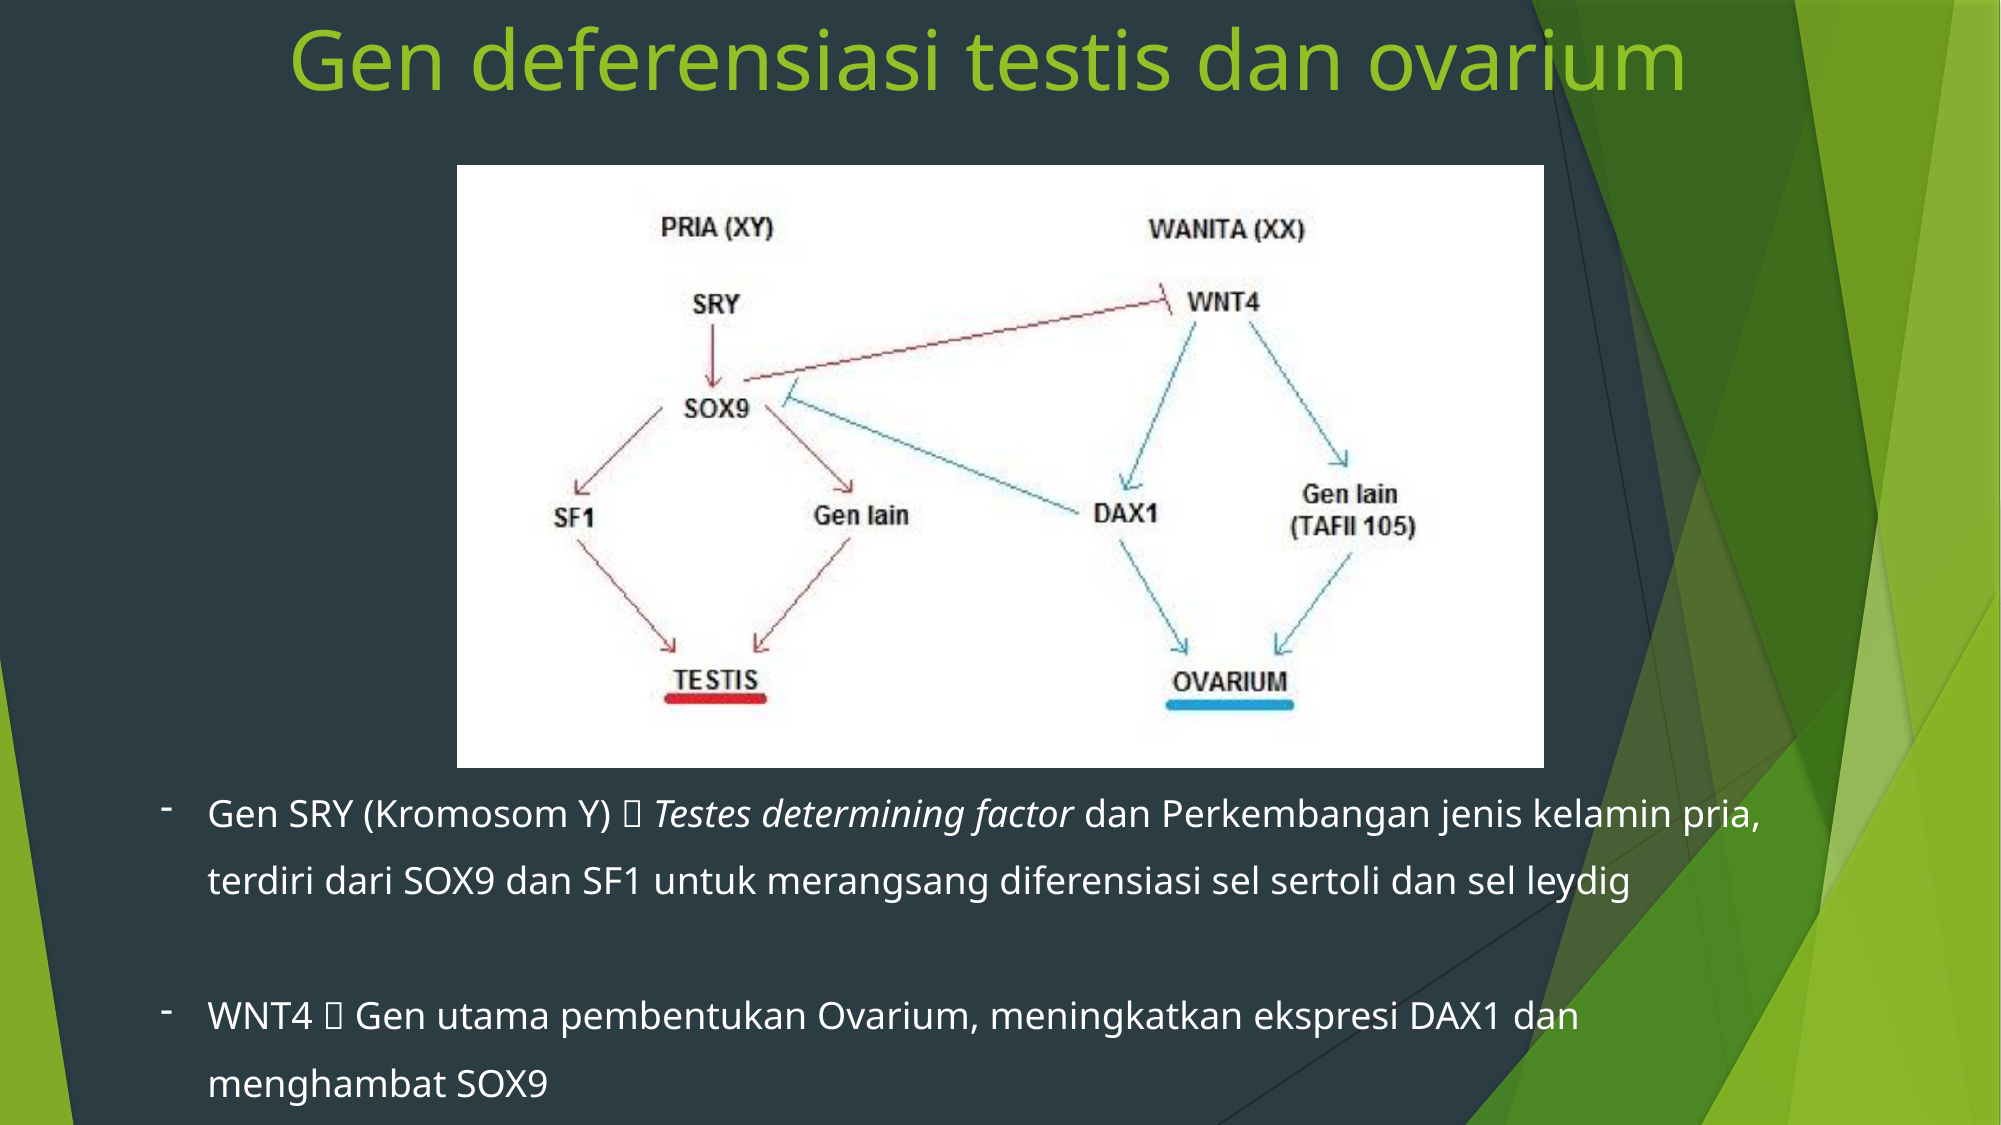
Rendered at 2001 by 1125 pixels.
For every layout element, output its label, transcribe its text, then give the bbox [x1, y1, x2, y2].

text_box Gen SRY (Kromosom Y)  Testes determining factor dan Perkembangan jenis kelamin pria, terdiri dari SOX9 dan SF1 untuk merangsang diferensiasi sel sertoli dan sel leydig WNT4  Gen utama pembentukan Ovarium, meningkatkan ekspresi DAX1 dan menghambat SOX9 [145, 759, 1826, 1112]
title Gen deferensiasi testis dan ovarium [175, 0, 1826, 203]
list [456, 165, 1544, 769]
